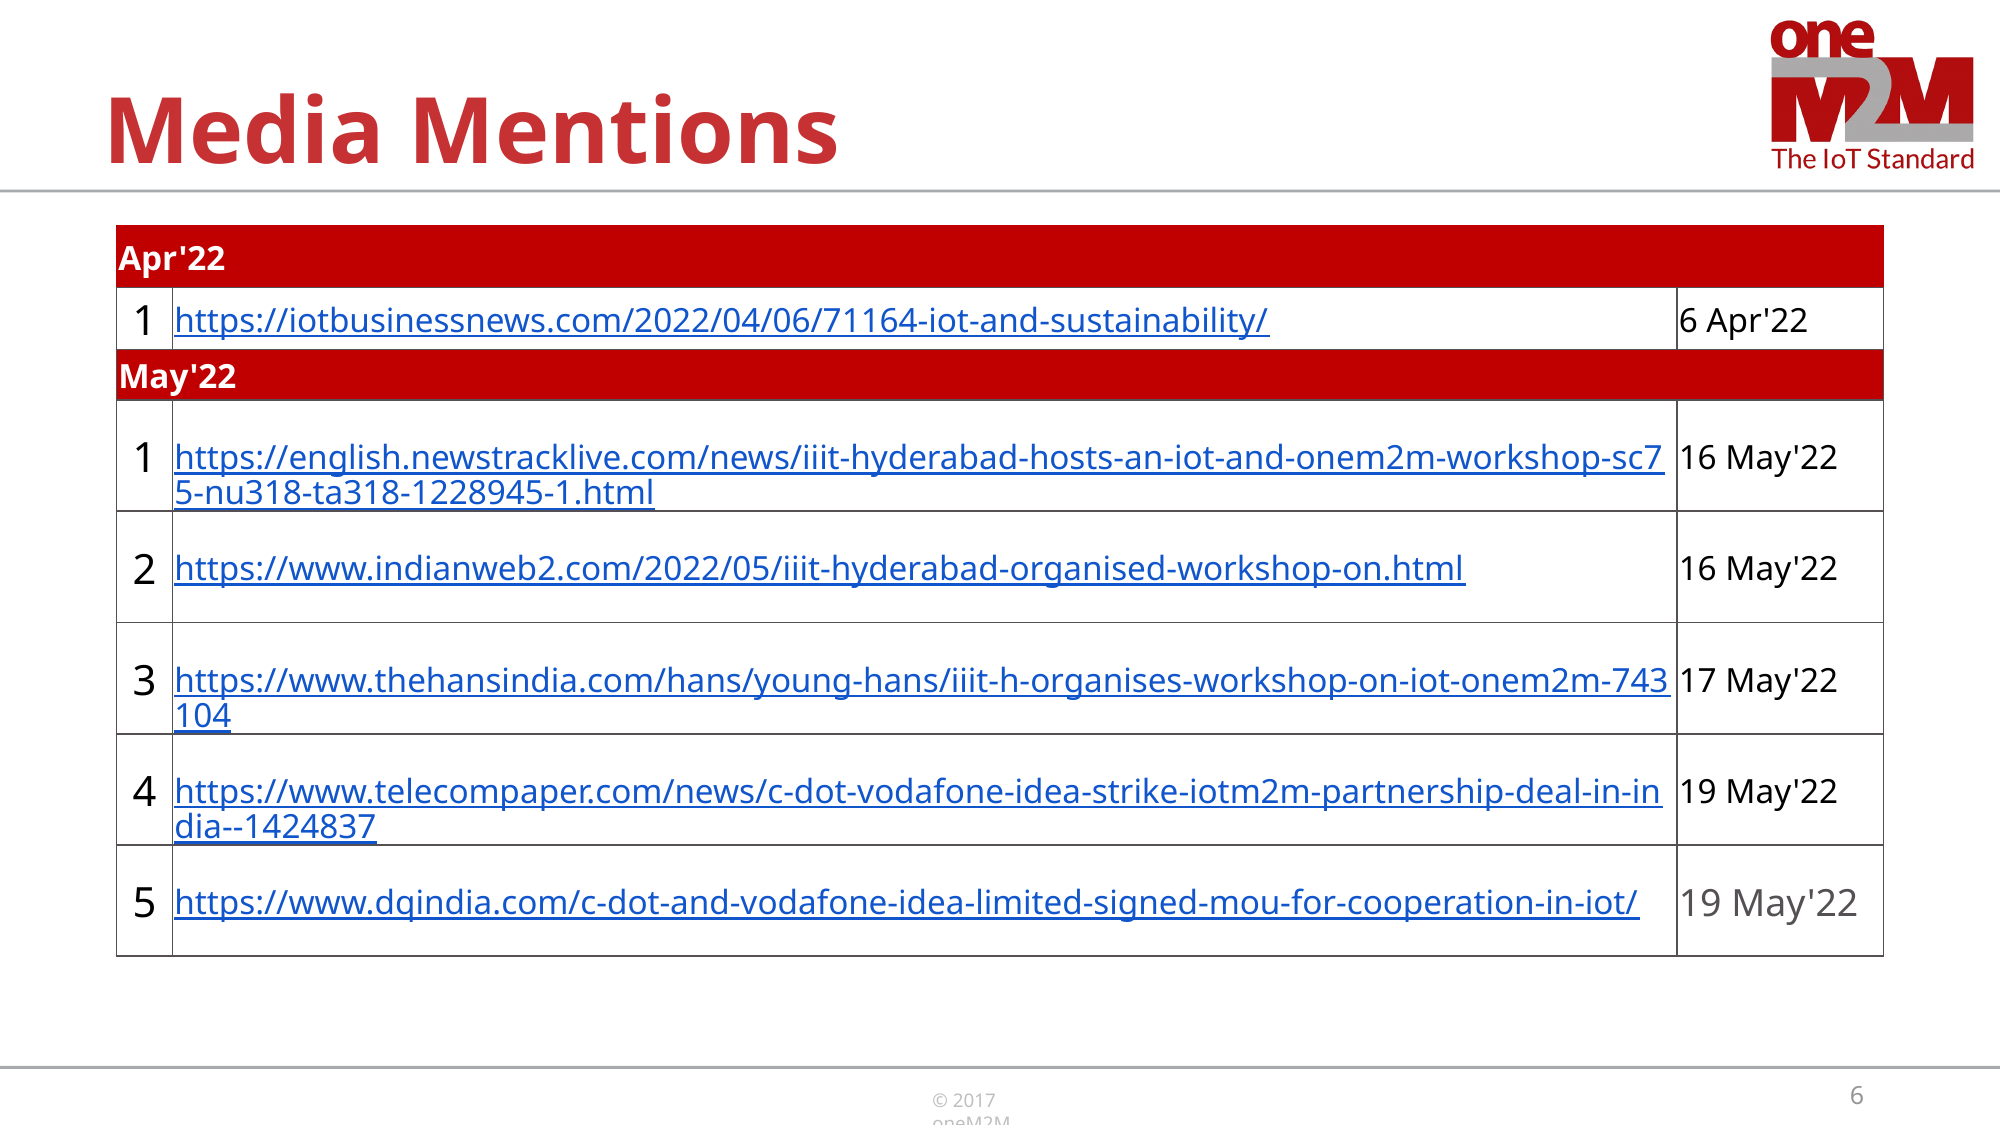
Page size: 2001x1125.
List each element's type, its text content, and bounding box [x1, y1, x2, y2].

table_cell 17 May'22 [1678, 623, 1883, 733]
table_cell https://www.indianweb2.com/2022/05/iiit-hyderabad-organised-workshop-on.html [173, 512, 1676, 622]
table_cell 1 [117, 401, 172, 510]
table_cell 19 May'22 [1678, 735, 1883, 844]
table_cell https://www.dqindia.com/c-dot-and-vodafone-idea-limited-signed-mou-for-cooperation-in-iot/ [173, 846, 1676, 955]
table_cell https://english.newstracklive.com/news/iiit-hyderabad-hosts-an-iot-and-onem2m-workshop-sc75-nu318-ta318-1228945-1.html [173, 401, 1676, 510]
table_cell May'22 [117, 350, 1883, 399]
picture [1763, 14, 1981, 175]
table_cell 2 [117, 512, 172, 622]
table_cell 5 [117, 846, 172, 955]
table_cell https://iotbusinessnews.com/2022/04/06/71164-iot-and-sustainability/ [173, 288, 1676, 349]
table_cell 4 [117, 735, 172, 844]
table_cell 1 [117, 288, 172, 349]
table_cell 16 May'22 [1678, 401, 1883, 510]
table_cell https://www.telecompaper.com/news/c-dot-vodafone-idea-strike-iotm2m-partnership-deal-in-india--1424837 [173, 735, 1676, 844]
table_cell 16 May'22 [1678, 512, 1883, 622]
table_cell 19 May'22 [1678, 846, 1883, 955]
title Media Mentions [88, 65, 1814, 191]
table_header Apr'22 [117, 226, 1883, 287]
table_cell https://www.thehansindia.com/hans/young-hans/iiit-h-organises-workshop-on-iot-onem2m-743104 [173, 623, 1676, 733]
slide_number 6 [1428, 1066, 1879, 1125]
table_cell 3 [117, 623, 172, 733]
table_cell 6 Apr'22 [1678, 288, 1883, 349]
